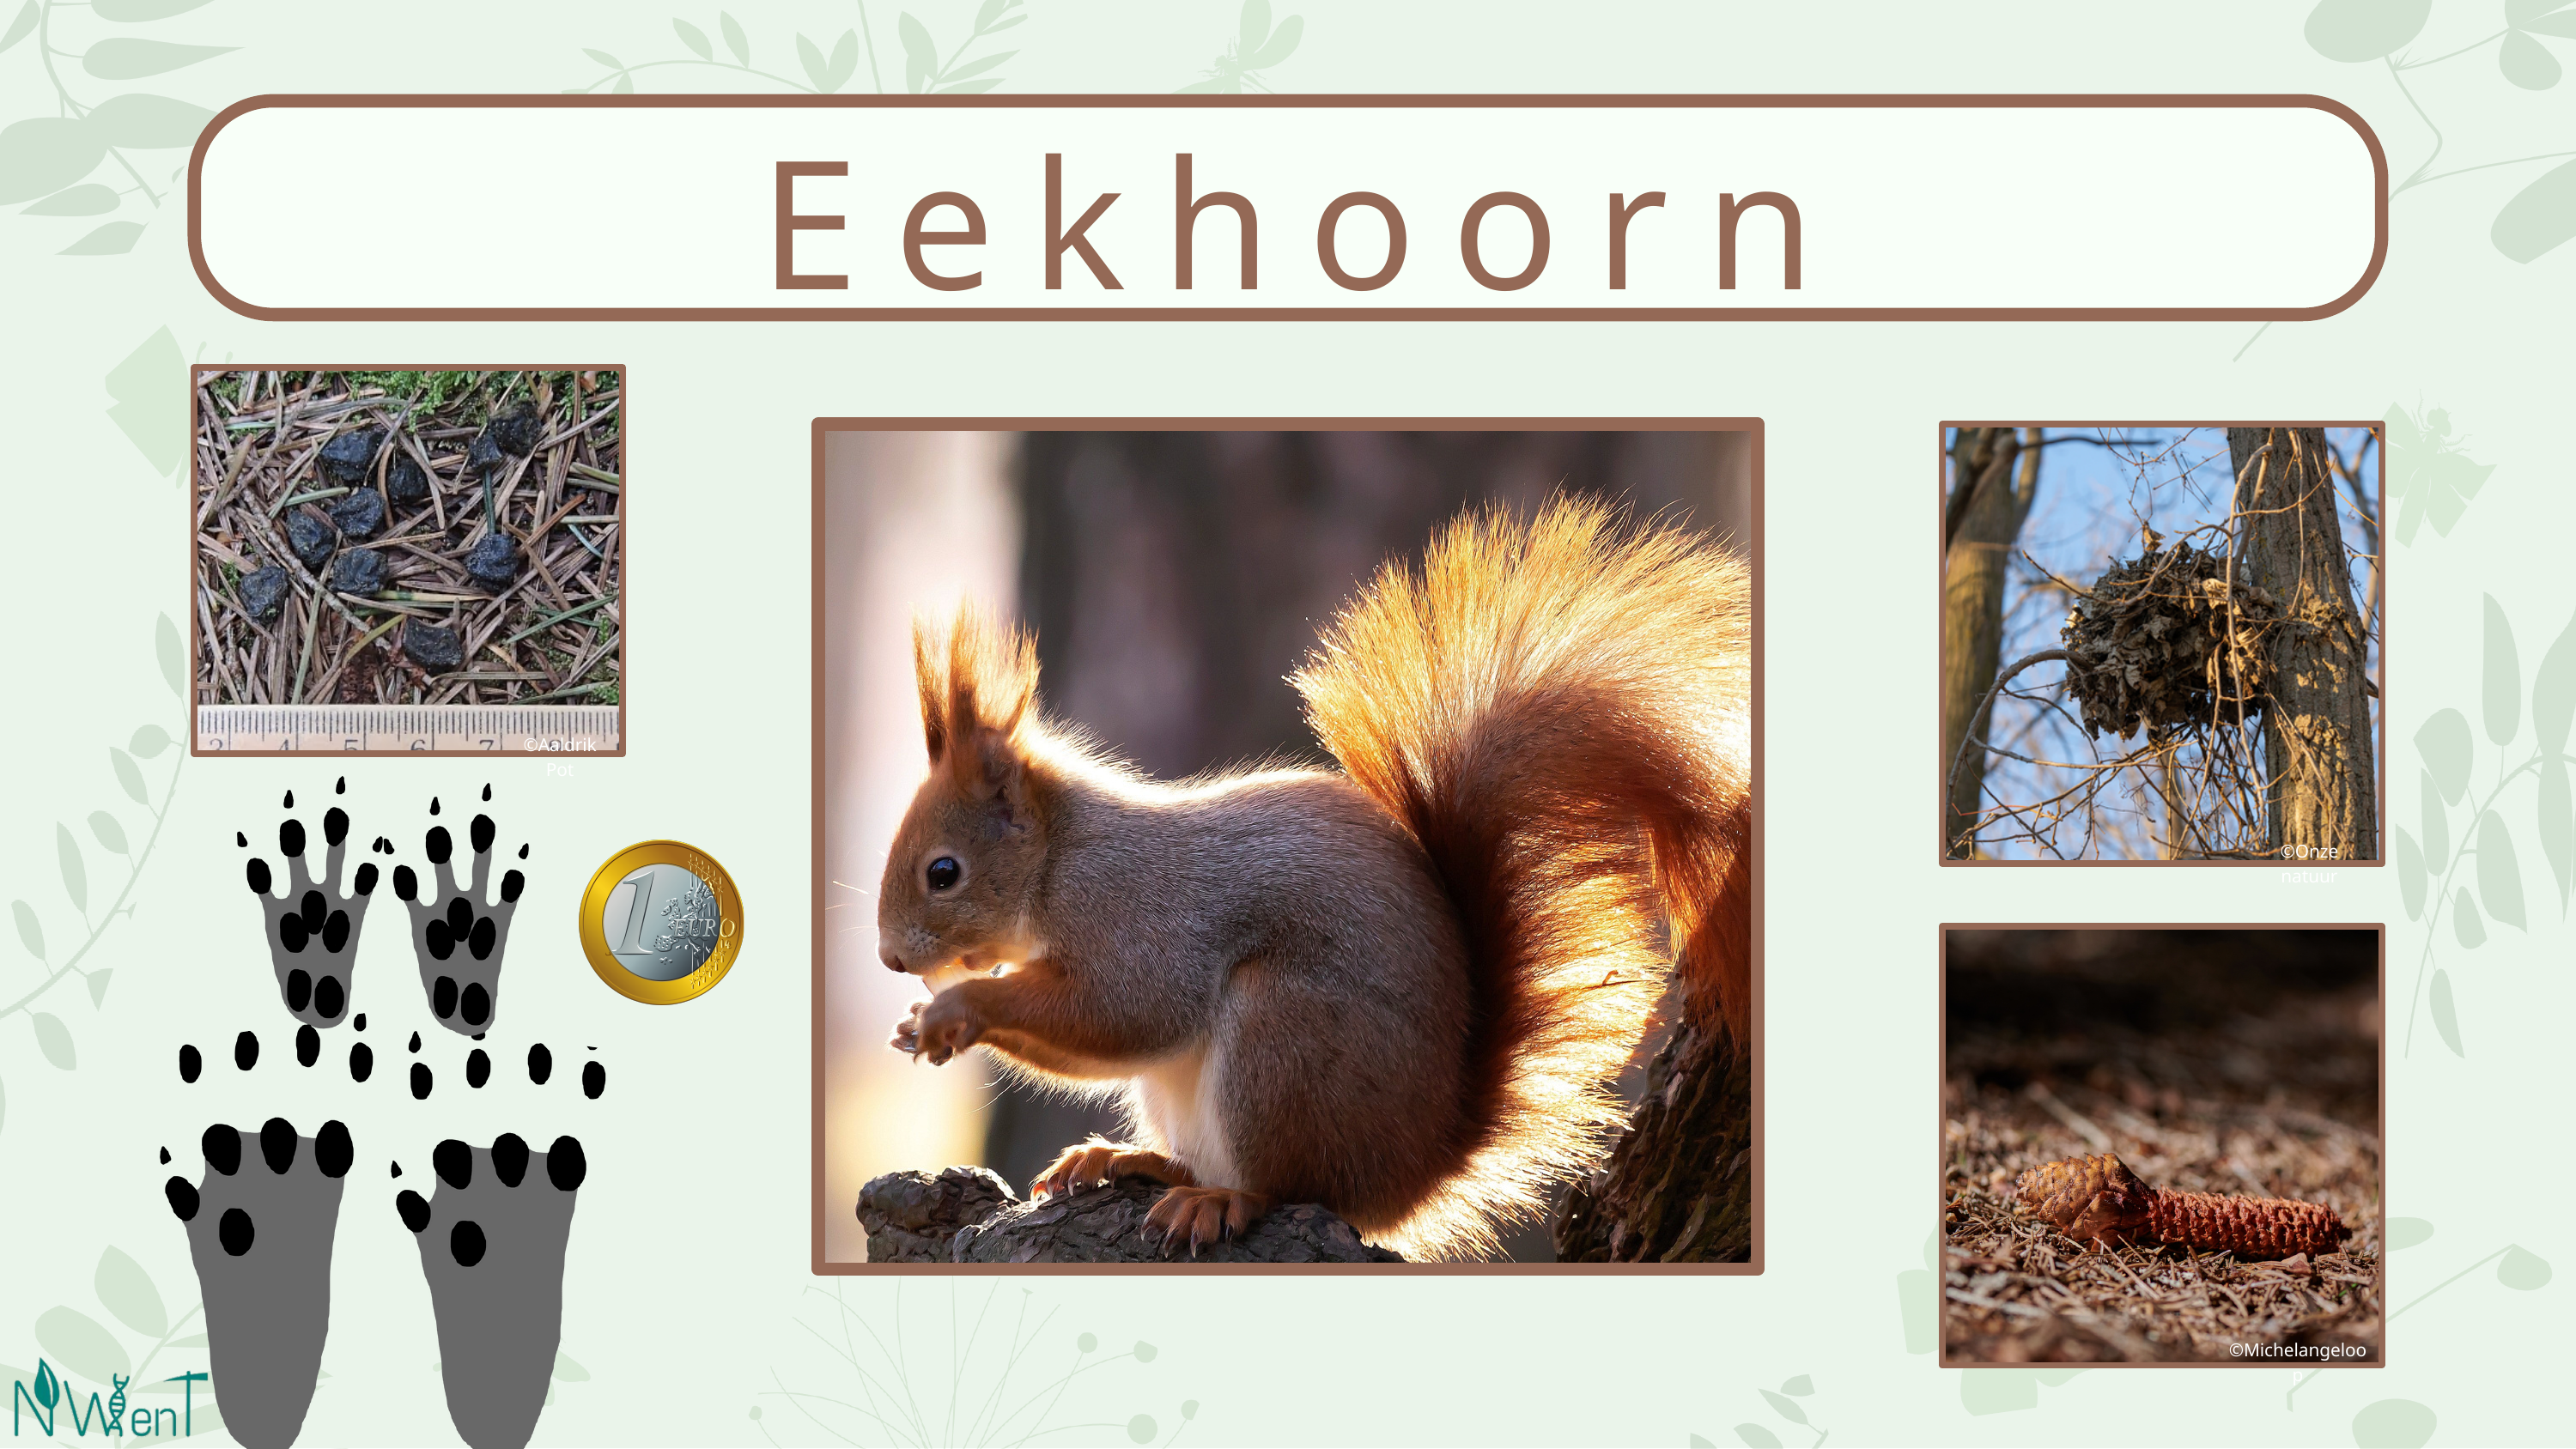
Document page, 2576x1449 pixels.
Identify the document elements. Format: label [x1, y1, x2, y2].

text_box [0, 100, 2576, 334]
text_box [194, 367, 623, 755]
text_box [40, 729, 744, 1449]
text_box [1941, 925, 2382, 1366]
text_box [0, 0, 2576, 99]
text_box [0, 343, 2576, 1449]
text_box [1941, 423, 2382, 864]
